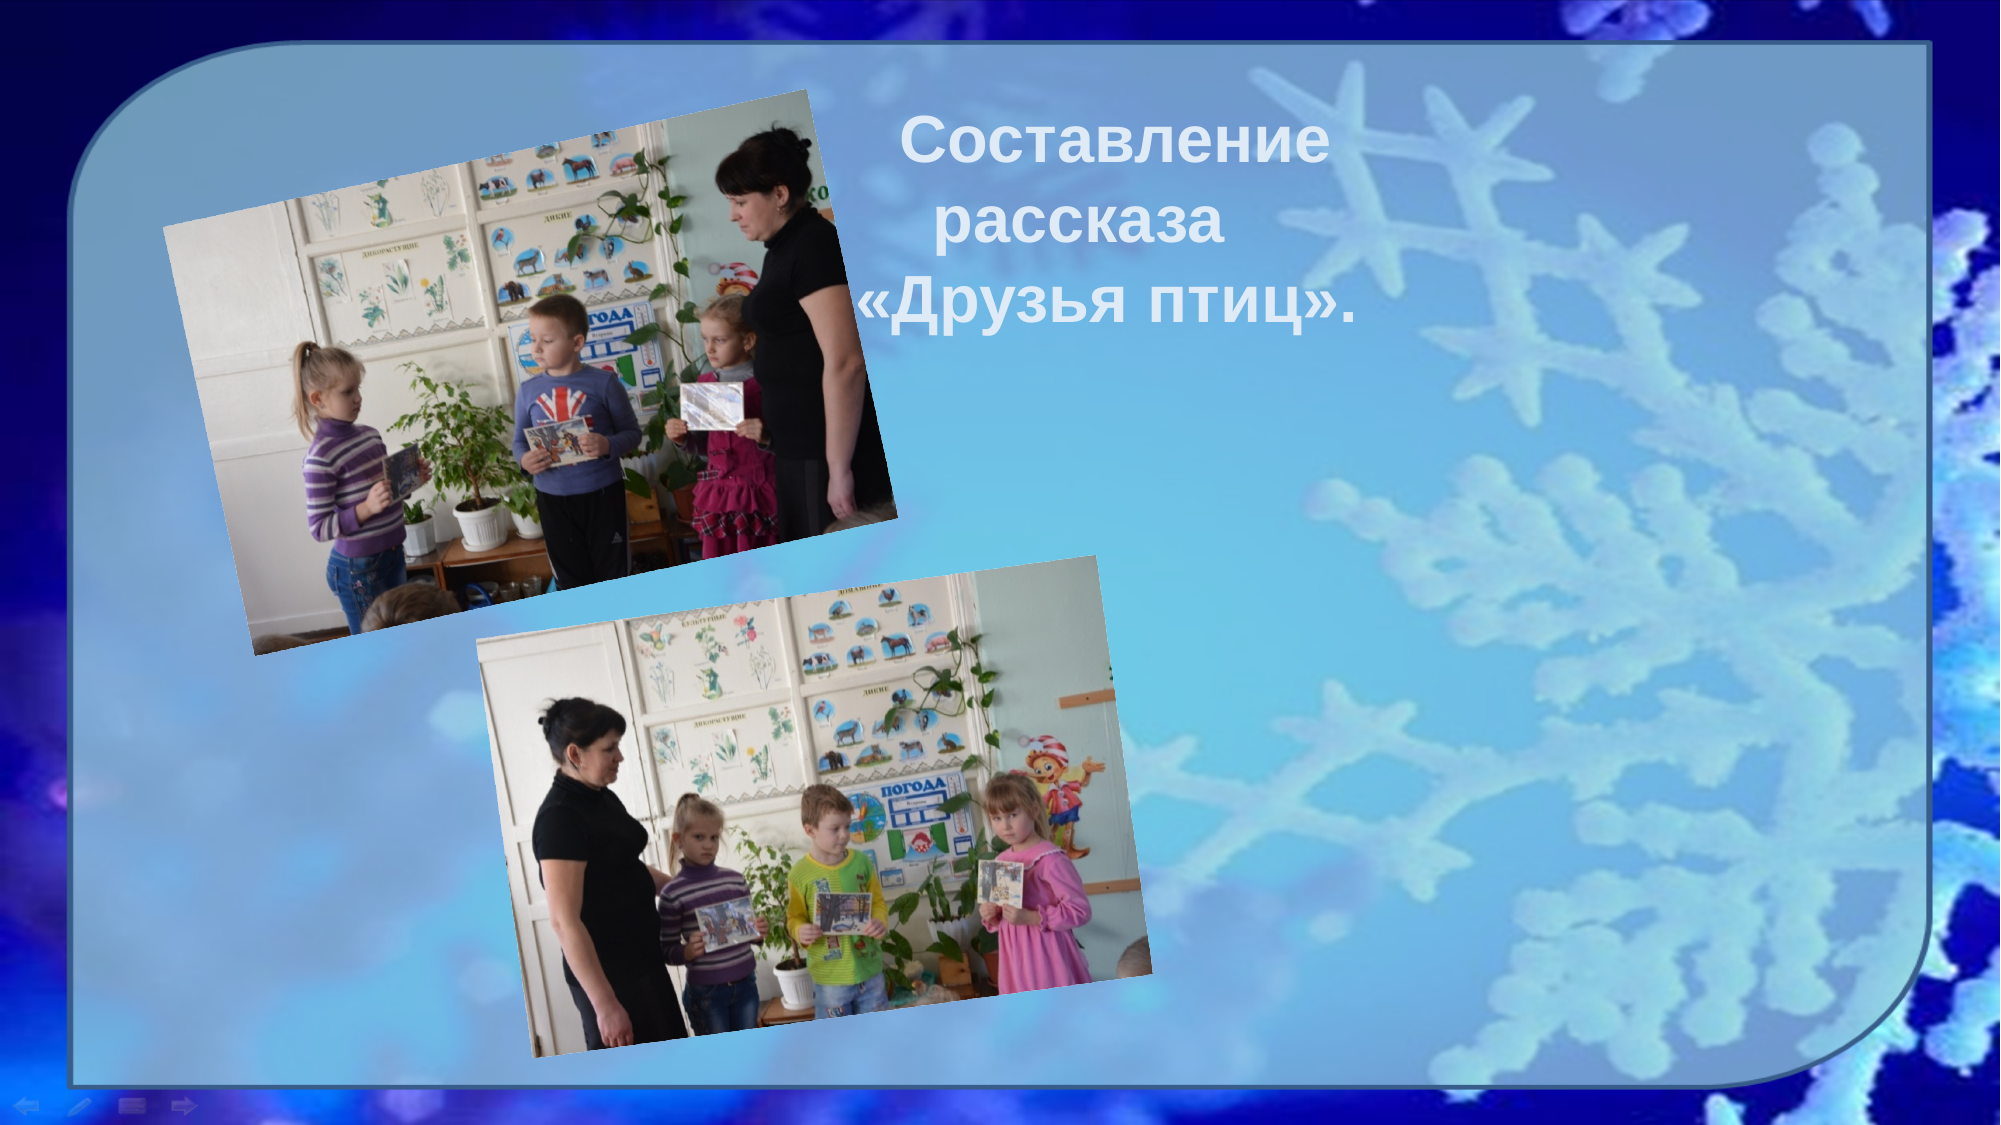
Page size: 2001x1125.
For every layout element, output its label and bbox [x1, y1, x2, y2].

list [0, 0, 2000, 1125]
picture [201, 153, 860, 592]
picture [501, 594, 1127, 1018]
